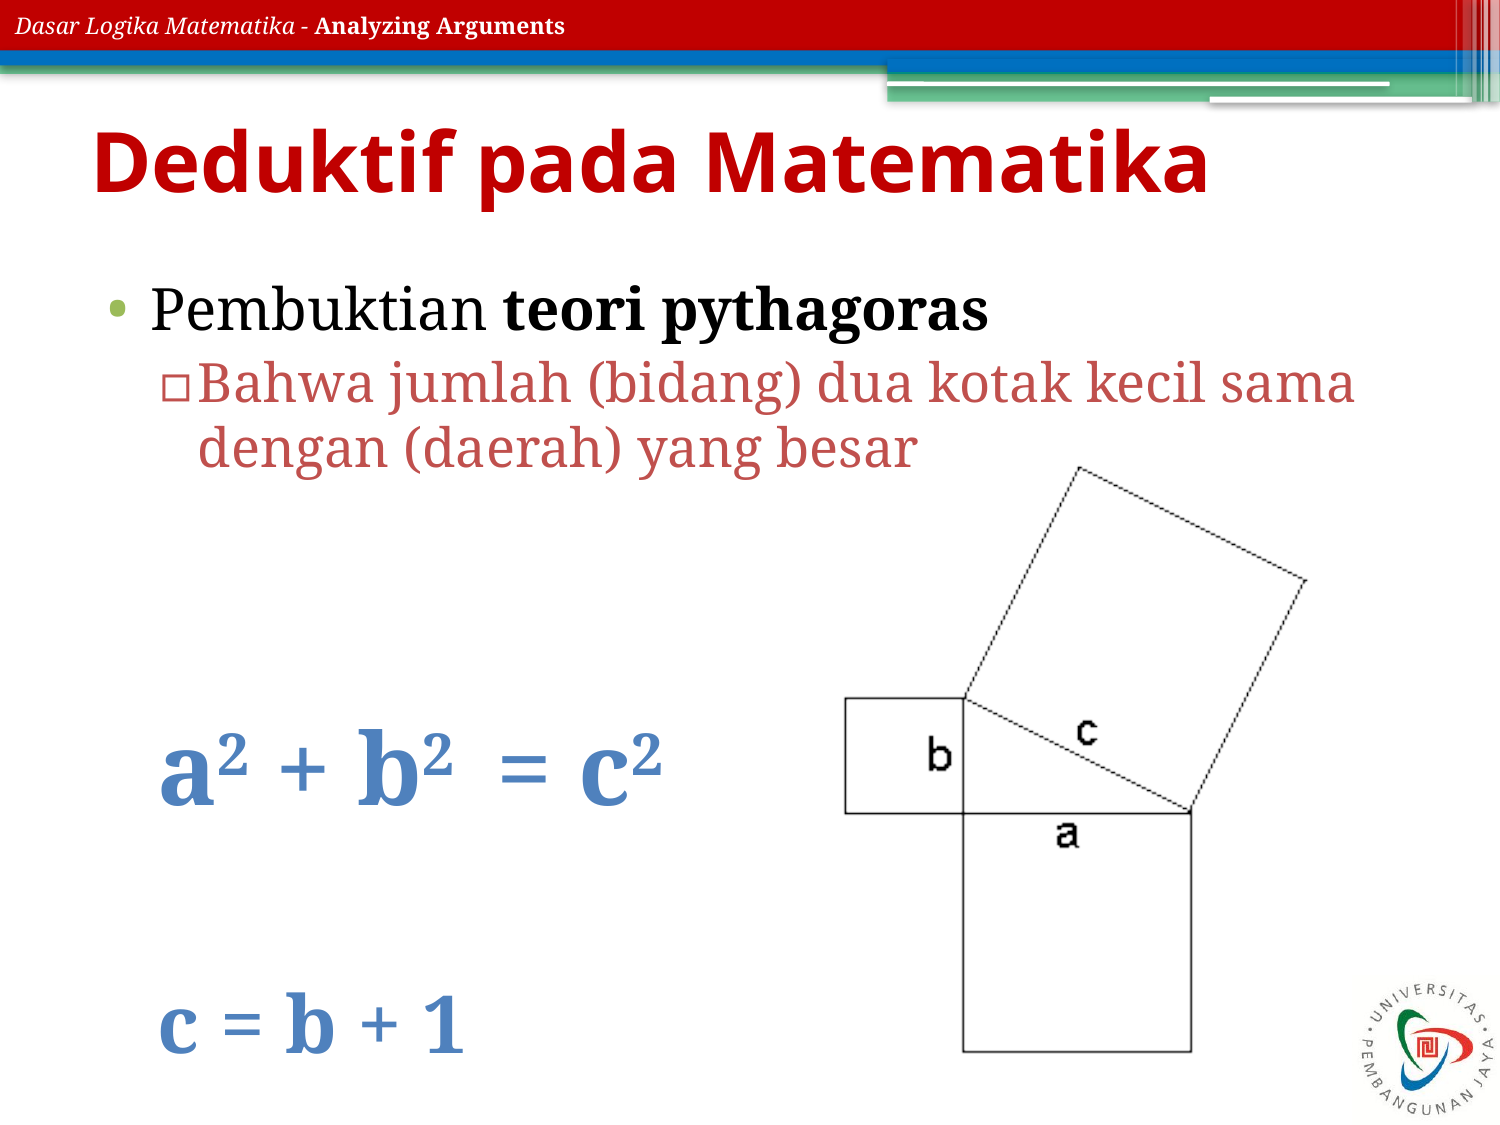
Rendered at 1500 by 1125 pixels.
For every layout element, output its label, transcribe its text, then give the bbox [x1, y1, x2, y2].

picture [808, 444, 1330, 1095]
list Pembuktian teori pythagoras Bahwa jumlah (bidang) dua kotak kecil sama dengan (daerah) yang besar a2 + b2 = c2 c = b + 1 [75, 264, 1425, 1029]
title Deduktif pada Matematika [75, 72, 1425, 248]
picture [1352, 975, 1500, 1125]
